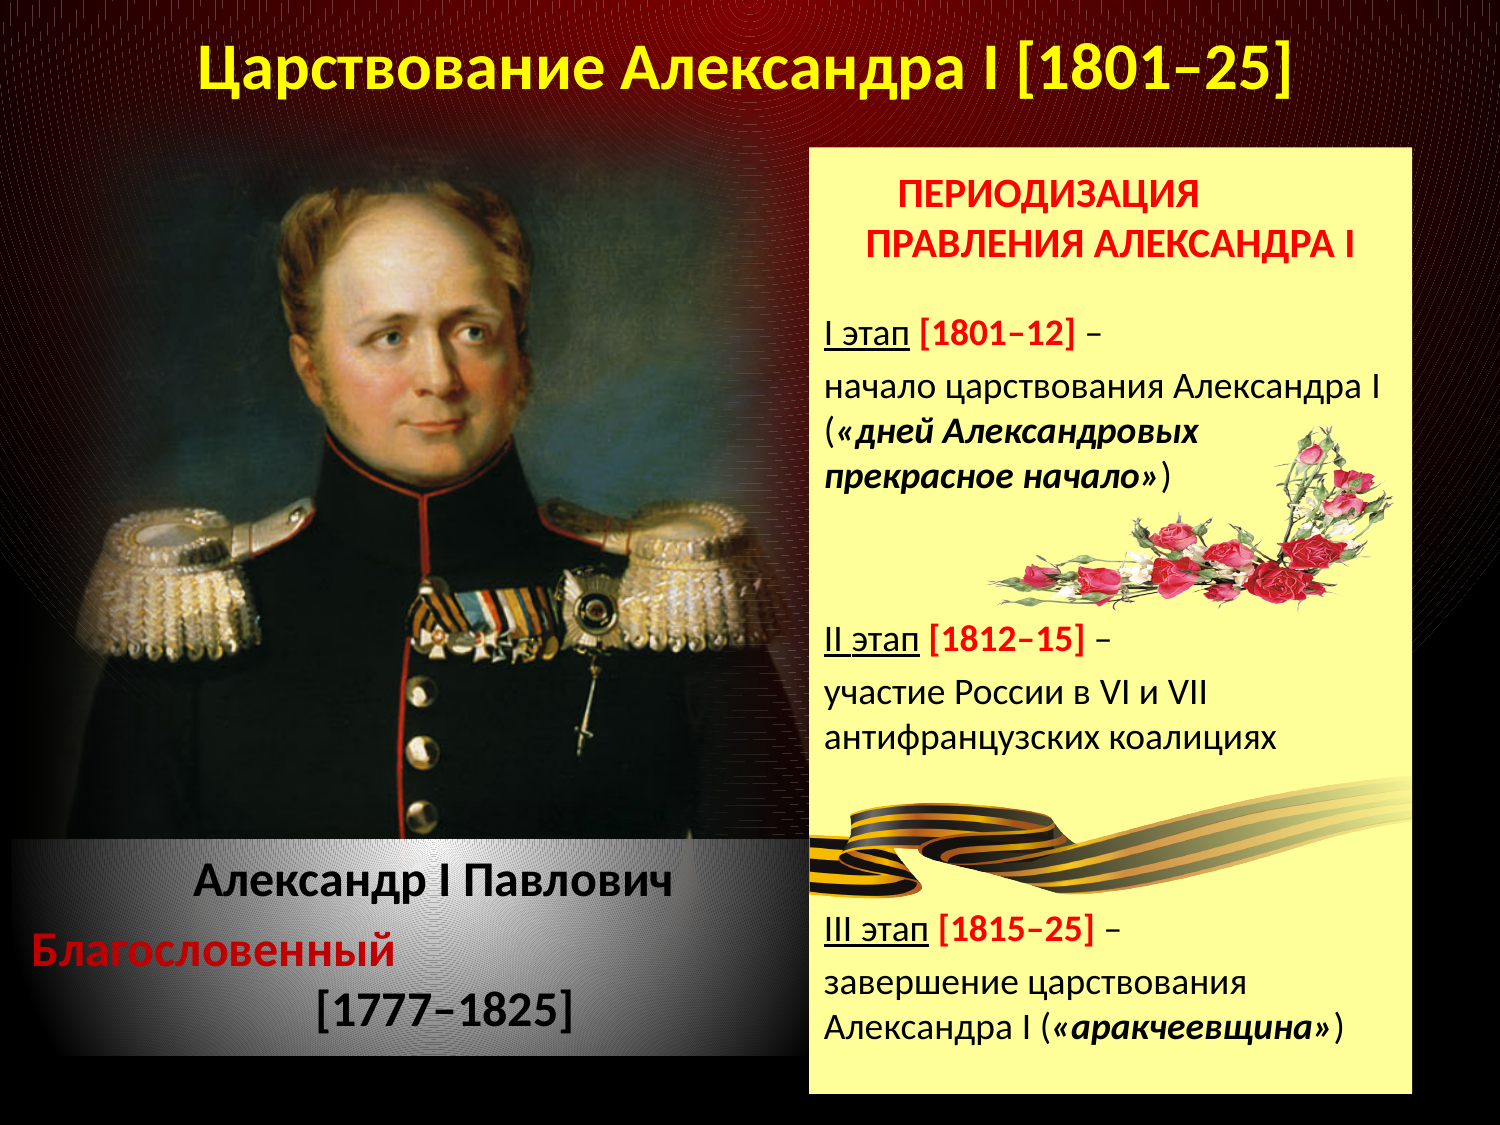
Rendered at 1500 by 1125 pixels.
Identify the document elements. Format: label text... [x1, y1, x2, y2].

text_box Царствование Александра I [1801–25] [37, 15, 1455, 110]
picture [0, 30, 1413, 1001]
picture [974, 420, 1413, 621]
text_box ПЕРИОДИЗАЦИЯ ПРАВЛЕНИЯ АЛЕКСАНДРА I I этап [1801–12] – начало царствования Александра I («дней Александровых прекрасное начало») II этап [1812–15] – участие России в VI и VII антифранцузских коалициях III этап [1815–25] – завершение царствования Александра I («аракчеевщина») [809, 930, 1413, 1094]
text_box Александр I Павлович Благословенный [1777–1825] [11, 1010, 809, 1056]
text_box ПЕРИОДИЗАЦИЯ ПРАВЛЕНИЯ АЛЕКСАНДРА I I этап [1801–12] – начало царствования Александра I («дней Александровых прекрасное начало») II этап [1812–15] – участие России в VI и VII антифранцузских коалициях III этап [1815–25] – завершение царствования Александра I («аракчеевщина») [872, 147, 1413, 756]
